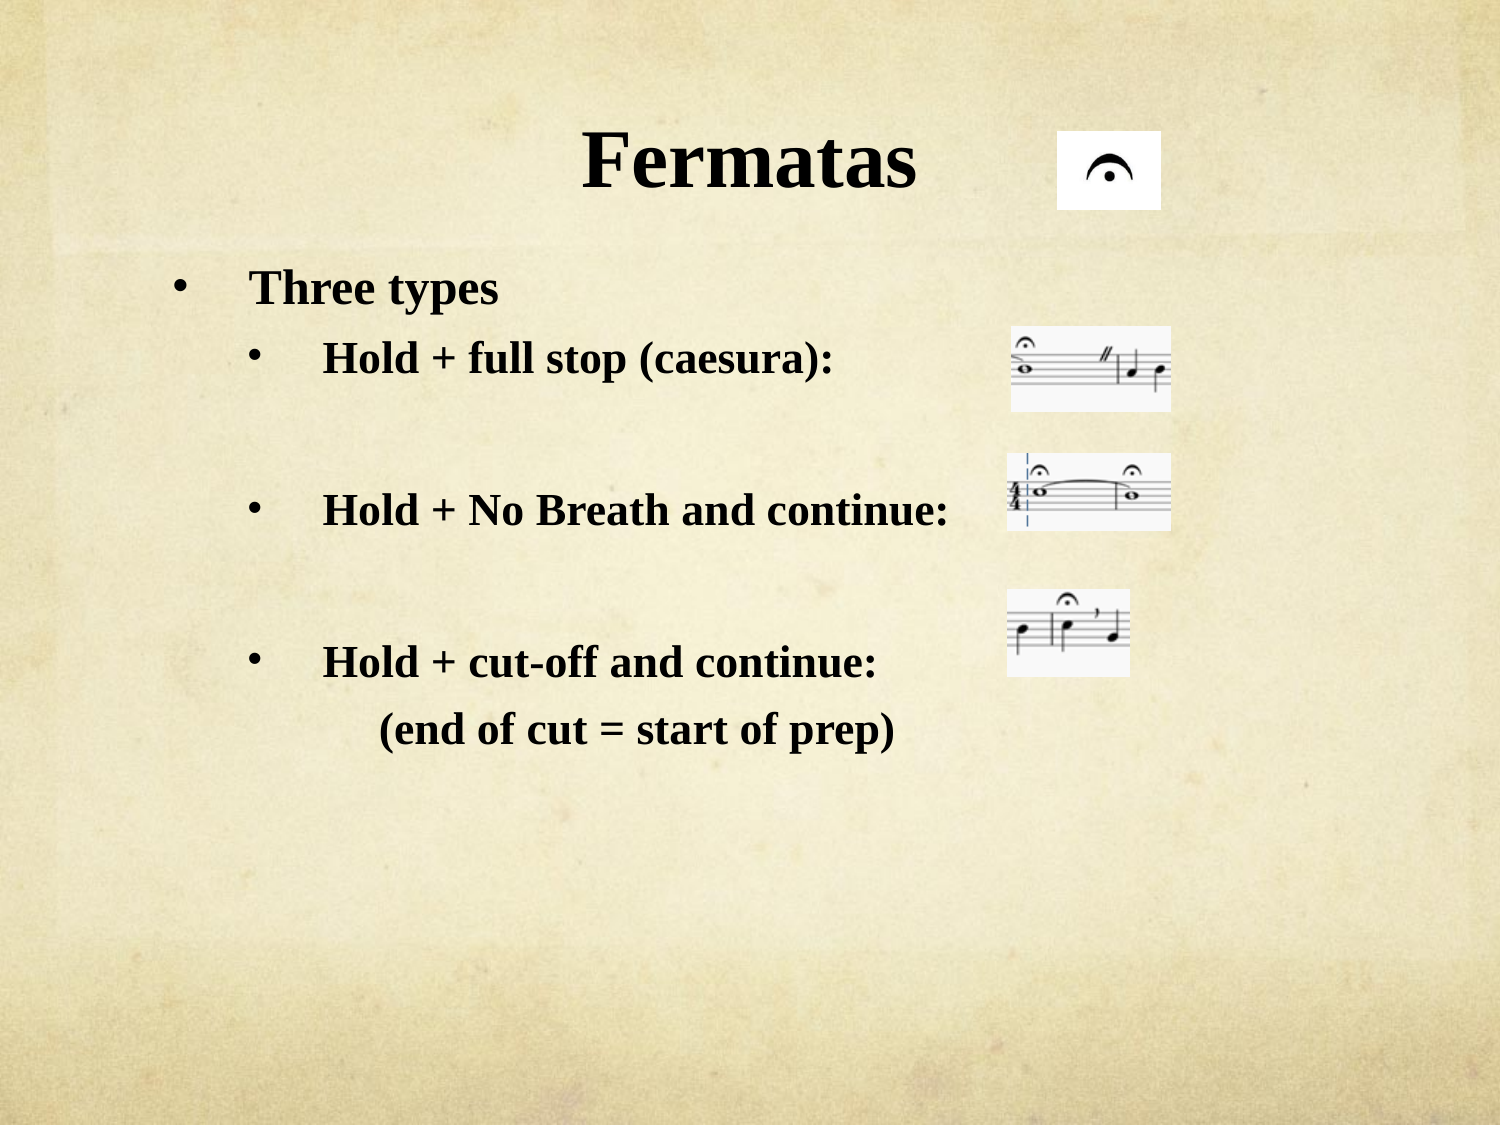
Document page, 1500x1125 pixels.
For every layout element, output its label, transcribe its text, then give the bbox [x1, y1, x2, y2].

list Three types Hold + full stop (caesura): Hold + No Breath and continue: Hold + cut-off and continue: (end of cut = start of prep) [157, 247, 1058, 810]
picture [0, 0, 1500, 1125]
title Fermatas [150, 82, 1350, 225]
